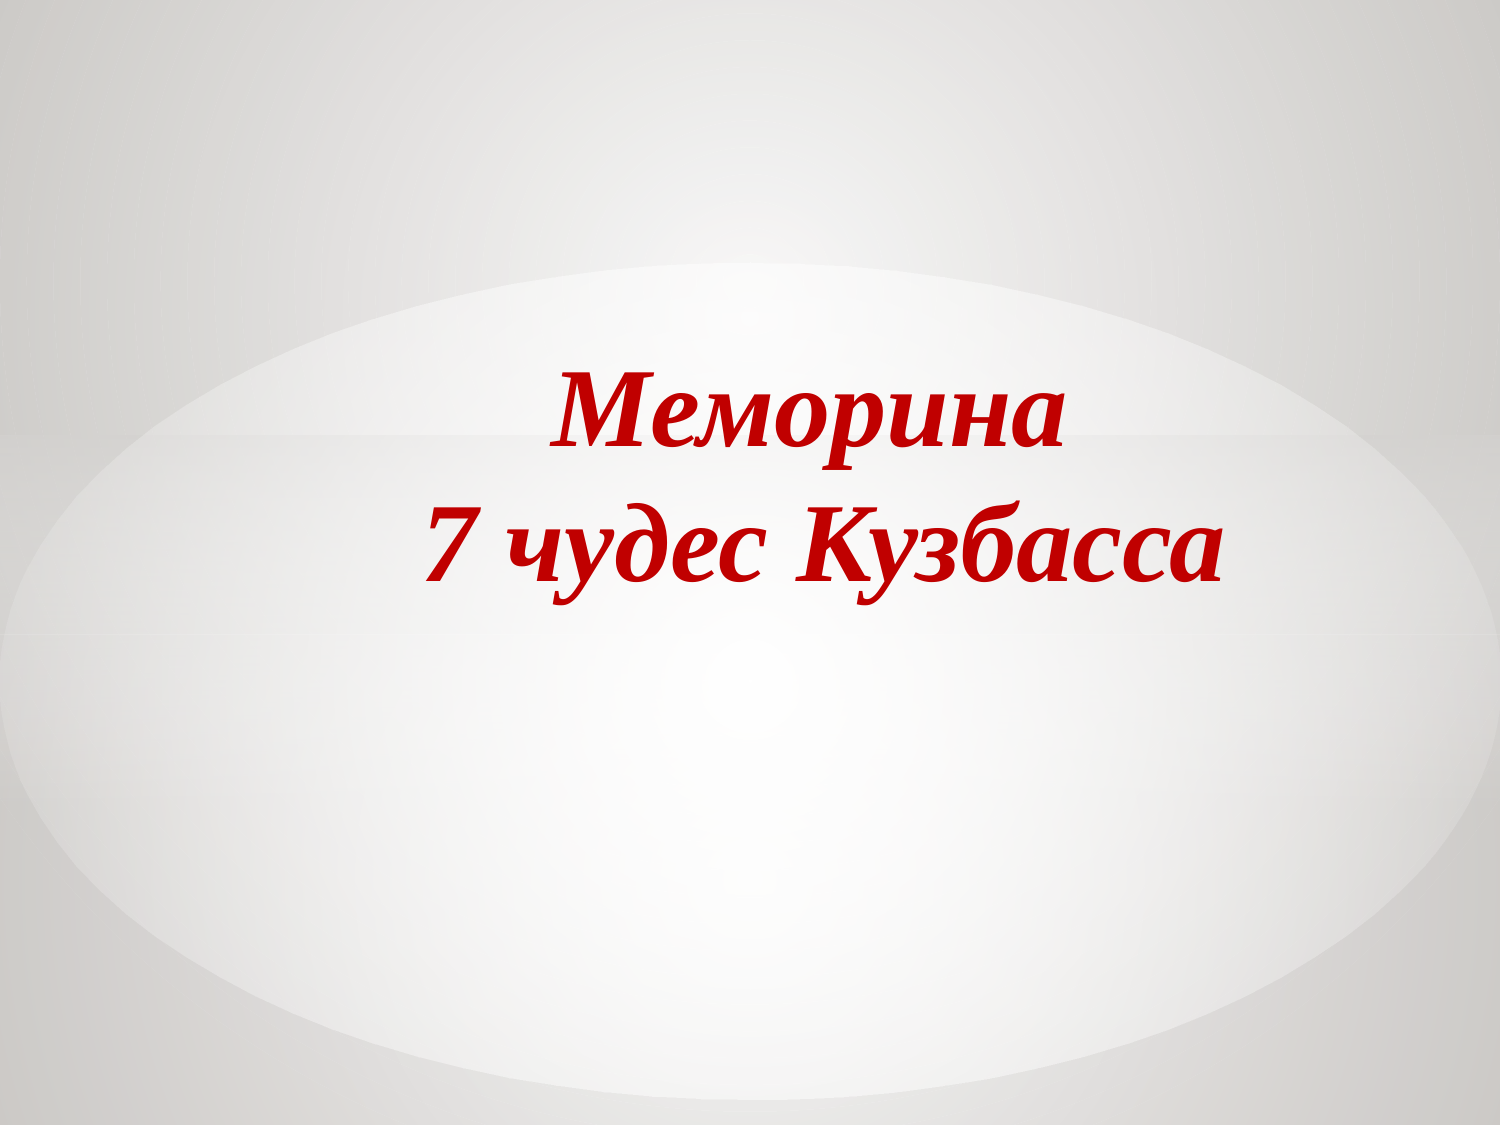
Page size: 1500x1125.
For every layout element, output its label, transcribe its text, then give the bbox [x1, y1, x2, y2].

title Меморина 7 чудес Кузбасса [265, 326, 1353, 693]
